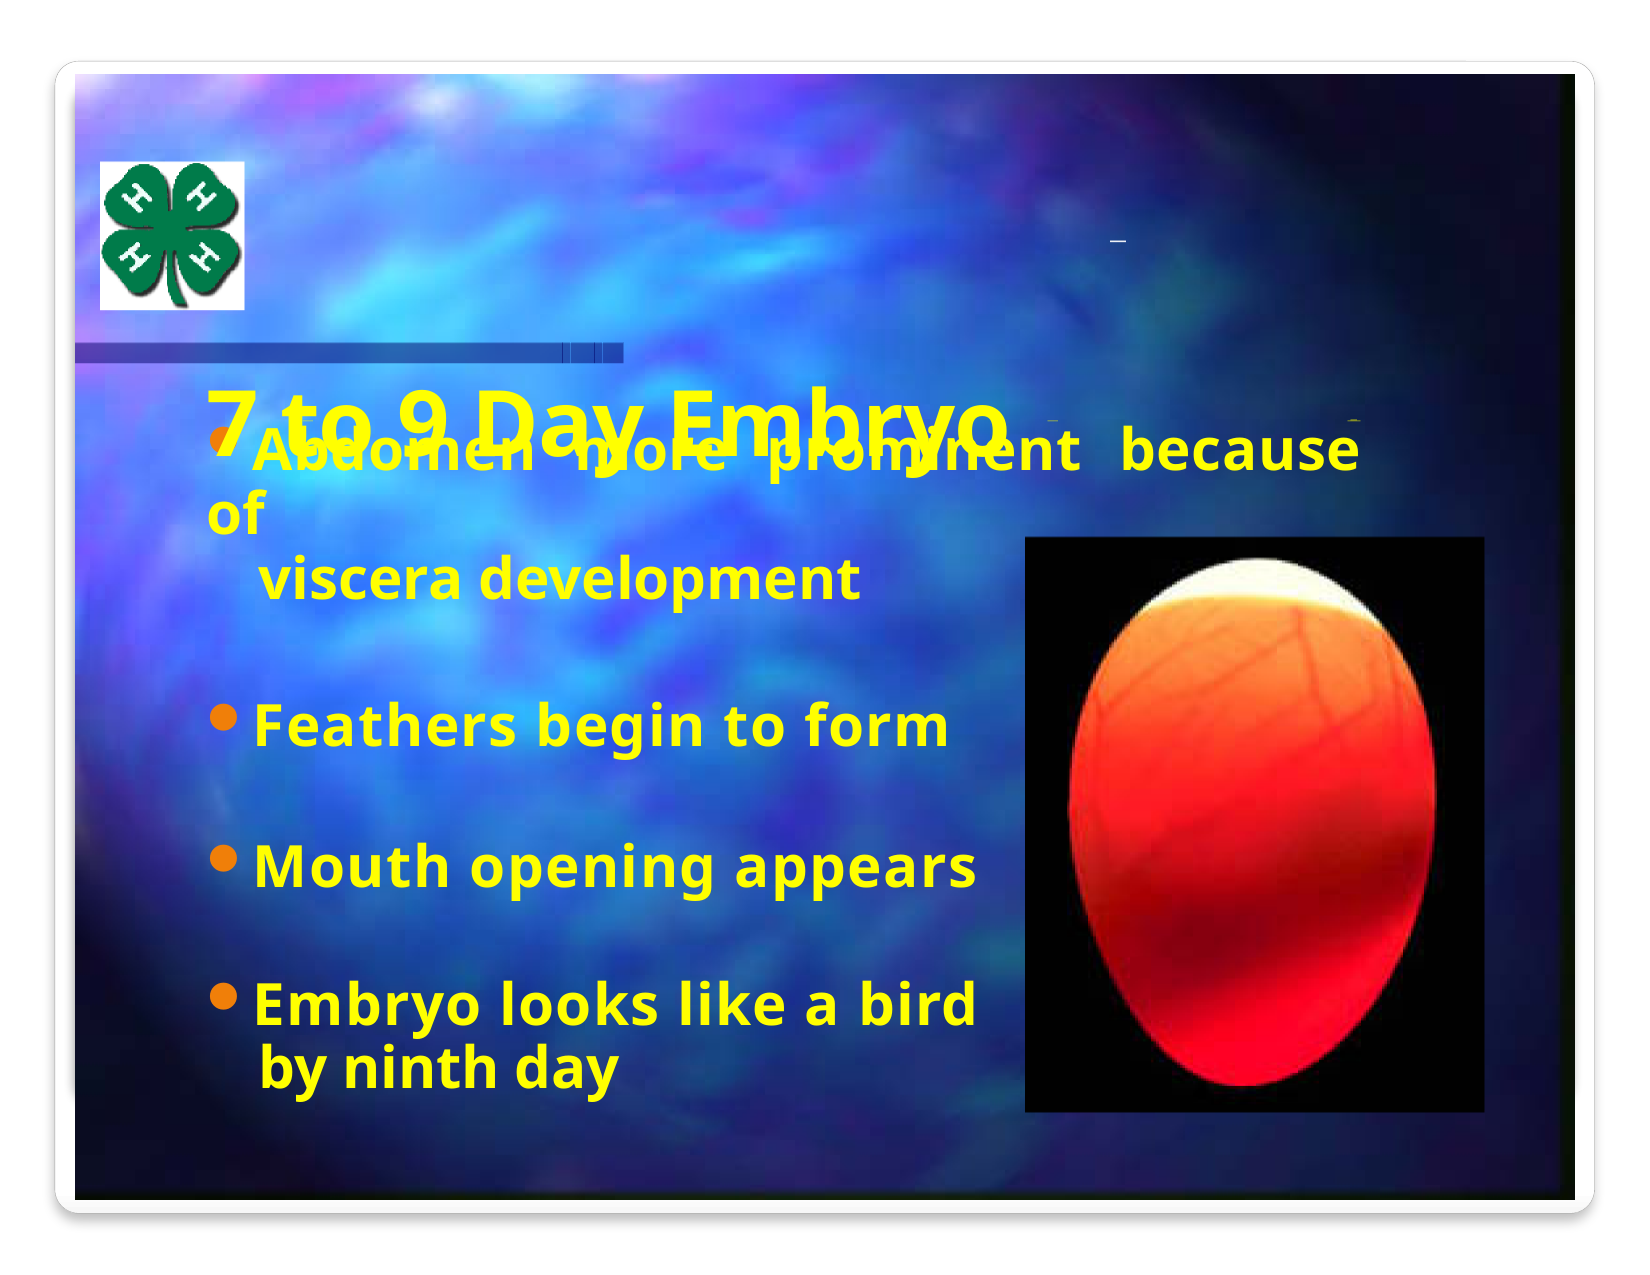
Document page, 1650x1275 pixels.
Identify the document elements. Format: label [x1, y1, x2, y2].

picture [74, 74, 1576, 1201]
